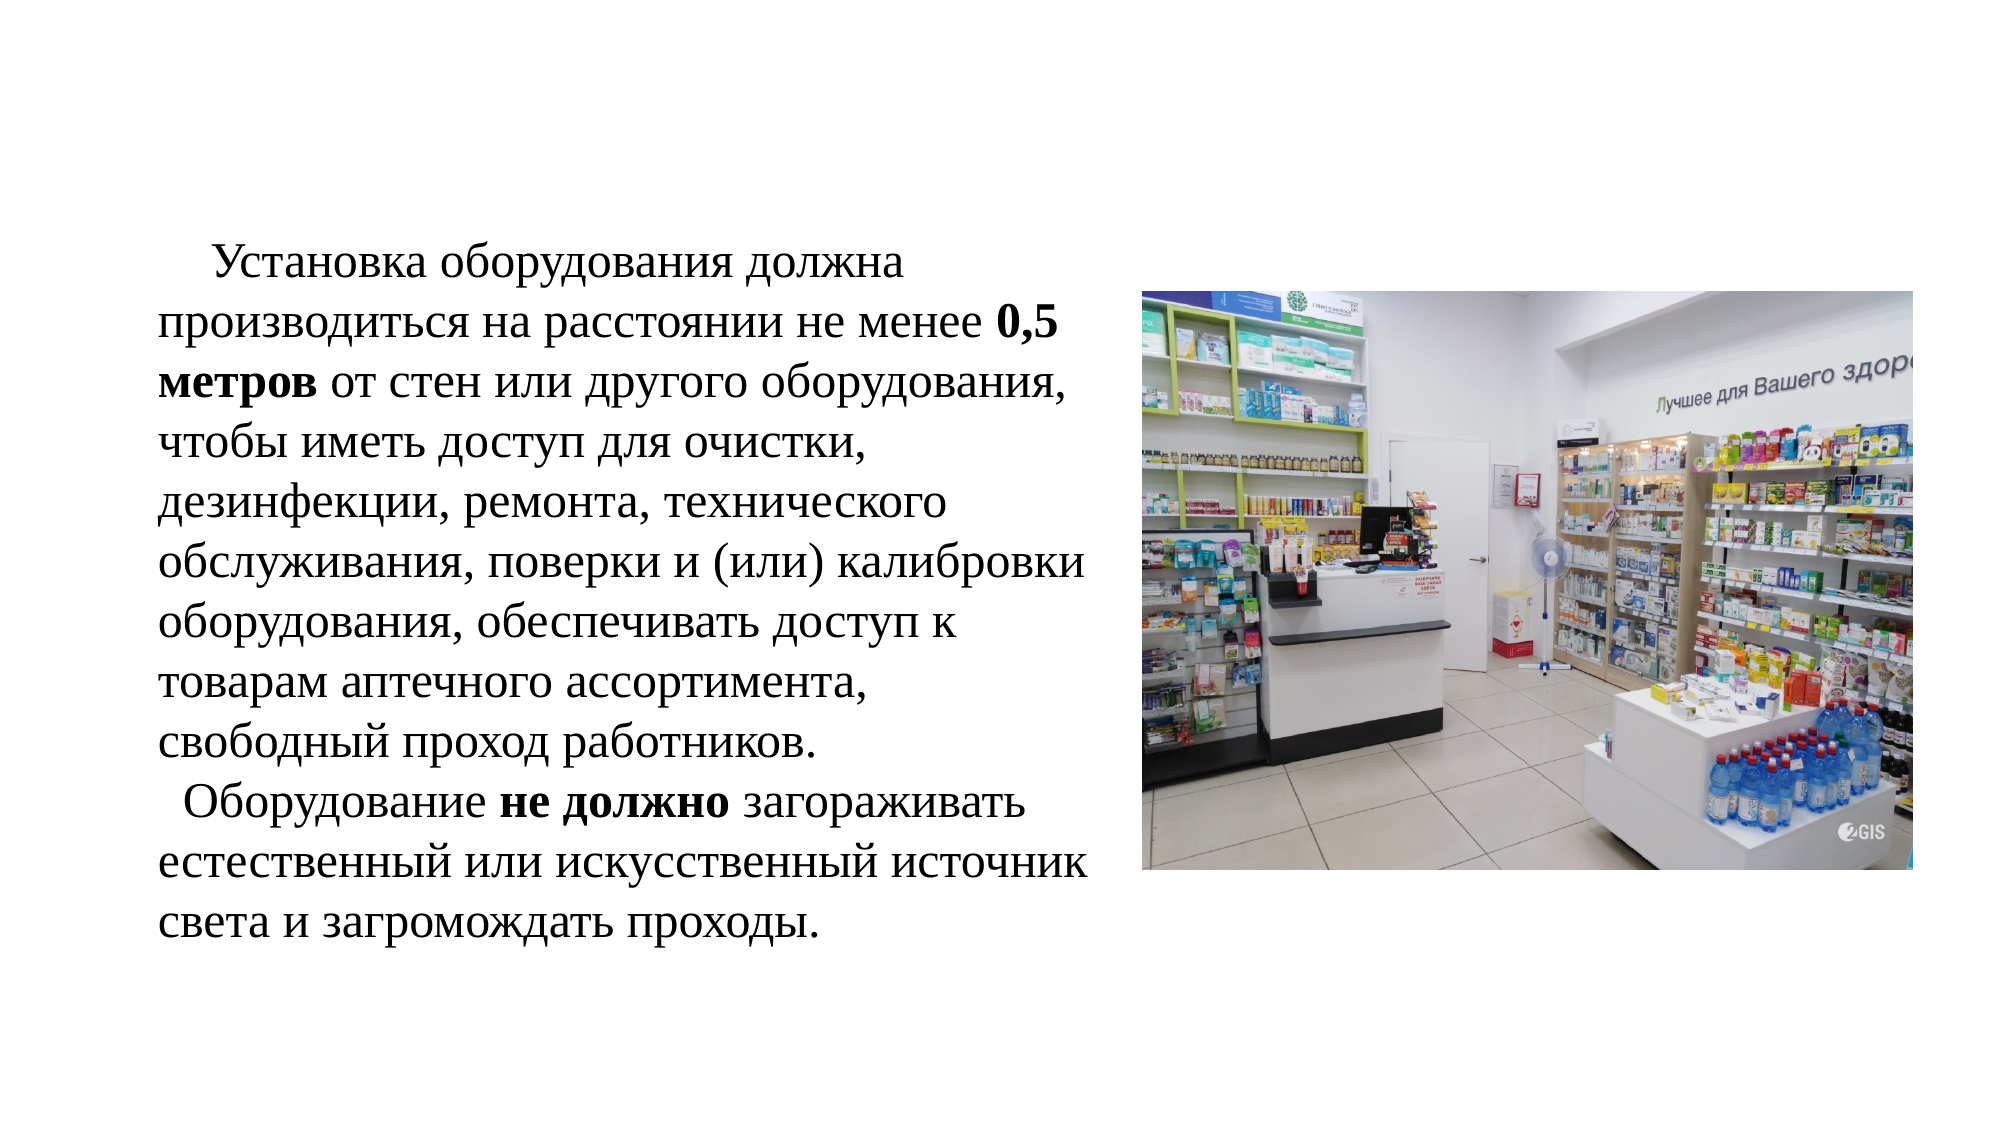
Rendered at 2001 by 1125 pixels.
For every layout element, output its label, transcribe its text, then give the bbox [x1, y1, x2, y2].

picture [1142, 291, 1913, 870]
text_box Установка оборудования должна производиться на расстоянии не менее 0,5 метров от стен или другого оборудования, чтобы иметь доступ для очистки, дезинфекции, ремонта, технического обслуживания, поверки и (или) калибровки оборудования, обеспечивать доступ к товарам аптечного ассортимента, свободный проход работников. Оборудование не должно загораживать естественный или искусственный источник света и загромождать проходы. [143, 220, 1114, 956]
